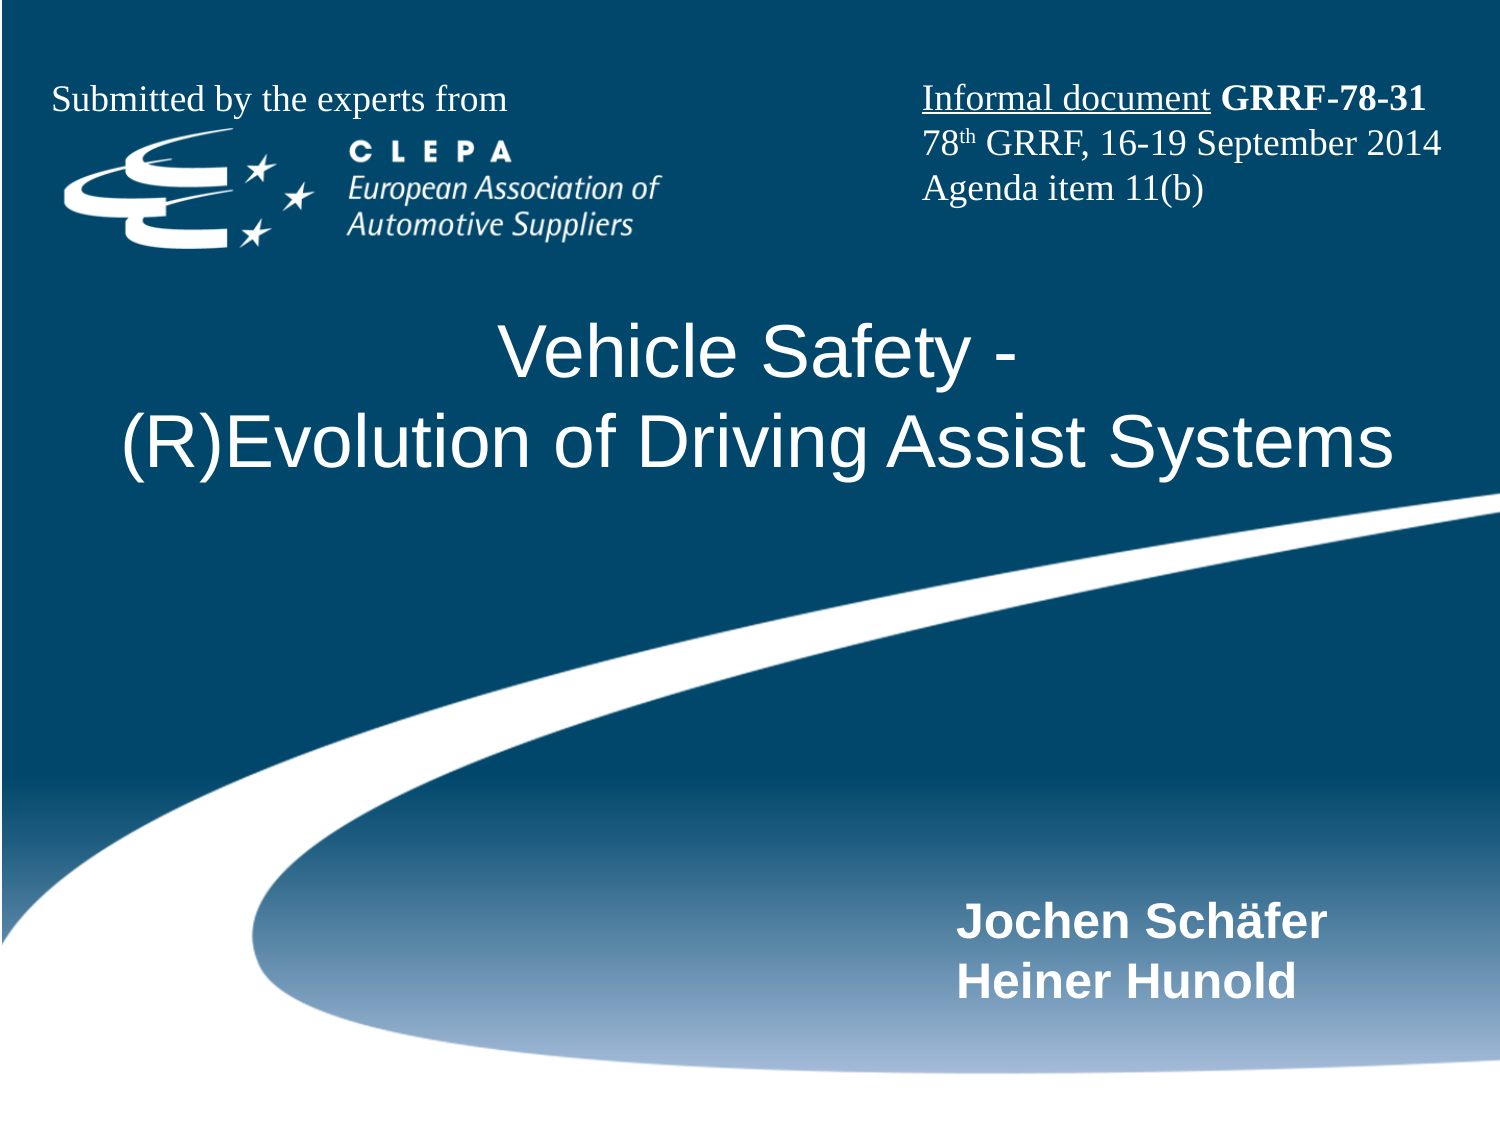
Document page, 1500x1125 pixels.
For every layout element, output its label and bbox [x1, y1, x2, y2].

picture [814, 337, 851, 377]
picture [64, 129, 233, 248]
picture [397, 219, 411, 235]
picture [997, 355, 1014, 359]
picture [243, 221, 270, 246]
picture [988, 93, 996, 109]
picture [621, 219, 633, 236]
picture [499, 326, 545, 376]
picture [643, 416, 686, 466]
picture [350, 140, 371, 162]
picture [425, 140, 437, 162]
picture [1424, 131, 1440, 154]
picture [609, 183, 622, 198]
picture [1398, 132, 1402, 153]
picture [1265, 139, 1278, 155]
picture [1155, 93, 1161, 109]
picture [1083, 94, 1087, 108]
picture [701, 337, 735, 377]
picture [293, 95, 305, 110]
picture [349, 176, 364, 198]
picture [943, 141, 947, 154]
picture [172, 95, 184, 110]
picture [521, 183, 549, 199]
picture [969, 184, 982, 199]
picture [496, 427, 526, 466]
picture [647, 337, 677, 377]
picture [581, 212, 587, 235]
picture [952, 195, 966, 206]
picture [1387, 134, 1391, 153]
picture [337, 94, 349, 110]
picture [1102, 94, 1107, 109]
picture [1392, 86, 1406, 110]
picture [1191, 93, 1197, 109]
picture [222, 94, 231, 110]
picture [54, 88, 69, 110]
picture [439, 219, 453, 235]
picture [832, 427, 864, 482]
picture [413, 95, 423, 110]
picture [265, 91, 271, 111]
picture [562, 219, 578, 242]
picture [162, 92, 168, 111]
picture [1234, 419, 1252, 467]
picture [152, 91, 158, 111]
picture [1112, 415, 1153, 467]
picture [1120, 93, 1125, 110]
picture [1043, 131, 1059, 154]
picture [687, 323, 692, 376]
picture [319, 95, 332, 111]
picture [1342, 86, 1356, 109]
picture [405, 183, 450, 206]
picture [1016, 93, 1023, 109]
picture [721, 428, 726, 466]
picture [477, 219, 490, 235]
picture [125, 413, 143, 482]
picture [438, 428, 443, 466]
picture [151, 416, 193, 466]
picture [597, 413, 615, 466]
picture [1061, 181, 1067, 200]
picture [1170, 132, 1174, 144]
picture [928, 176, 945, 199]
picture [596, 219, 609, 236]
picture [458, 215, 466, 236]
picture [247, 156, 275, 181]
picture [356, 94, 363, 118]
picture [650, 176, 662, 198]
picture [1145, 93, 1151, 109]
picture [359, 413, 364, 466]
picture [451, 94, 459, 110]
picture [1257, 427, 1291, 467]
picture [236, 94, 245, 112]
picture [369, 219, 383, 235]
picture [458, 140, 474, 162]
picture [592, 183, 607, 199]
picture [576, 178, 585, 199]
picture [1162, 179, 1167, 203]
picture [916, 329, 934, 377]
picture [1095, 183, 1101, 199]
picture [588, 219, 593, 235]
picture [231, 416, 270, 466]
picture [1242, 138, 1250, 153]
picture [611, 219, 621, 235]
picture [1369, 86, 1375, 109]
picture [201, 413, 219, 482]
picture [392, 140, 405, 162]
picture [1024, 192, 1029, 200]
picture [491, 140, 511, 162]
picture [1289, 138, 1295, 154]
picture [1414, 86, 1420, 109]
picture [1198, 180, 1202, 202]
picture [939, 427, 970, 467]
picture [1223, 86, 1245, 110]
picture [129, 94, 135, 110]
picture [876, 337, 910, 377]
picture [545, 219, 554, 242]
picture [75, 94, 80, 111]
picture [1018, 131, 1034, 154]
picture [373, 95, 386, 111]
picture [1300, 427, 1351, 466]
picture [1280, 86, 1301, 109]
picture [1307, 86, 1324, 109]
picture [513, 212, 528, 236]
picture [1028, 102, 1033, 110]
picture [1006, 93, 1012, 109]
picture [988, 132, 994, 152]
picture [547, 337, 581, 377]
picture [347, 212, 365, 235]
picture [360, 94, 369, 110]
picture [1005, 184, 1009, 199]
picture [1237, 138, 1245, 162]
picture [1126, 141, 1135, 153]
picture [1094, 94, 1098, 109]
picture [1031, 427, 1062, 467]
picture [1071, 184, 1083, 199]
picture [315, 427, 349, 467]
picture [1299, 138, 1306, 154]
picture [468, 219, 472, 235]
picture [188, 95, 196, 111]
picture [490, 219, 503, 235]
picture [1179, 133, 1185, 154]
picture [1064, 94, 1072, 110]
picture [1219, 139, 1232, 154]
picture [453, 427, 487, 467]
picture [404, 91, 409, 111]
picture [585, 183, 590, 198]
picture [633, 183, 646, 199]
picture [284, 184, 313, 210]
picture [1197, 427, 1228, 467]
picture [1067, 419, 1085, 467]
picture [1360, 427, 1391, 467]
picture [936, 338, 970, 392]
picture [977, 427, 1008, 467]
picture [792, 427, 822, 466]
picture [2, 493, 1500, 1125]
picture [551, 183, 556, 198]
picture [888, 416, 934, 466]
picture [276, 428, 310, 466]
picture [488, 94, 494, 110]
picture [552, 219, 561, 235]
picture [1199, 134, 1214, 154]
picture [118, 94, 125, 110]
picture [1203, 91, 1209, 110]
picture [1378, 132, 1382, 144]
picture [1360, 86, 1369, 110]
picture [1017, 428, 1022, 466]
picture [498, 94, 504, 110]
picture [508, 183, 519, 199]
picture [1120, 134, 1124, 152]
picture [775, 428, 780, 466]
picture [944, 93, 950, 109]
picture [734, 428, 768, 466]
picture [531, 219, 544, 235]
picture [387, 215, 396, 236]
picture [453, 183, 466, 198]
picture [475, 176, 506, 199]
picture [696, 427, 713, 466]
picture [853, 323, 871, 376]
picture [591, 323, 621, 376]
picture [1317, 138, 1326, 153]
picture [558, 183, 572, 199]
picture [364, 183, 378, 199]
picture [413, 419, 431, 467]
picture [1238, 99, 1248, 109]
picture [1167, 93, 1179, 109]
picture [439, 87, 446, 110]
picture [632, 338, 637, 376]
picture [375, 428, 406, 467]
picture [994, 183, 1000, 199]
picture [978, 95, 982, 109]
picture [1253, 86, 1273, 109]
picture [765, 325, 806, 377]
picture [957, 86, 964, 109]
picture [557, 427, 591, 467]
picture [1330, 139, 1342, 154]
picture [1068, 131, 1082, 154]
picture [381, 183, 405, 199]
picture [1105, 183, 1111, 199]
picture [98, 94, 107, 110]
picture [1256, 135, 1261, 155]
picture [1176, 175, 1189, 199]
picture [414, 219, 436, 235]
picture [281, 94, 288, 110]
picture [1159, 428, 1193, 482]
